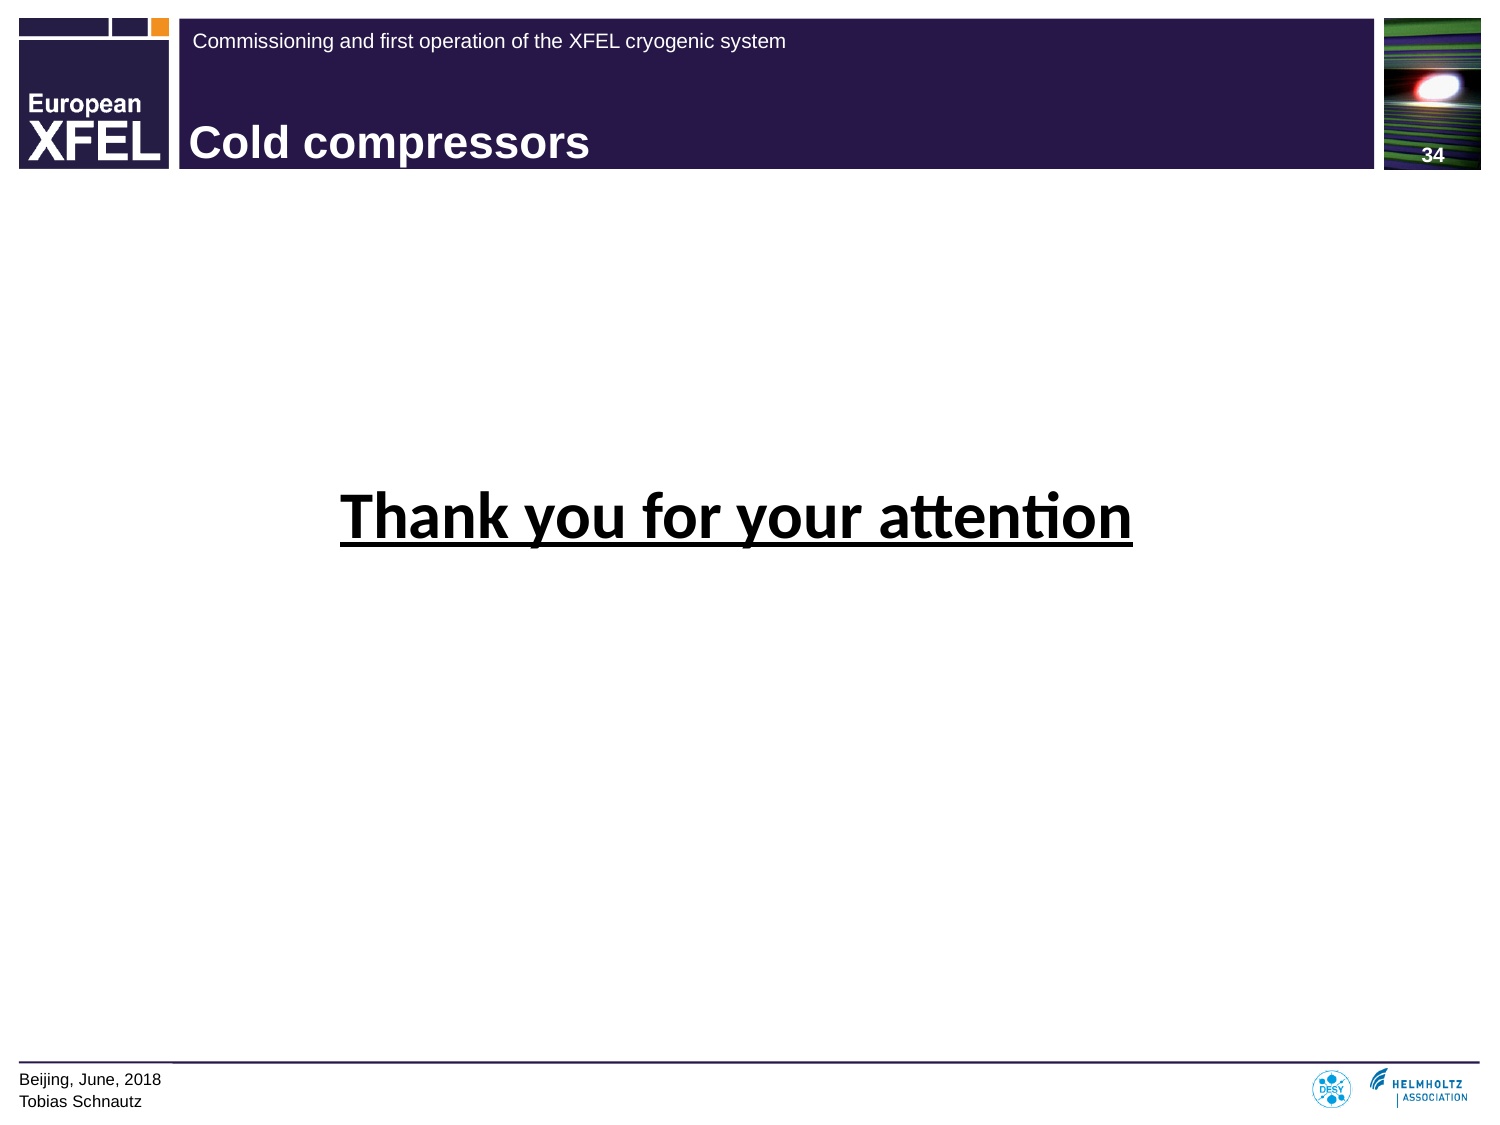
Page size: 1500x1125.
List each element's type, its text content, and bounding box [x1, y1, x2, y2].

picture [19, 18, 169, 169]
title Cold compressors [176, 50, 1401, 168]
text_box Thank you for your attention [325, 464, 1164, 559]
picture [1310, 1068, 1353, 1110]
picture [1384, 18, 1481, 170]
picture [1370, 1068, 1467, 1108]
